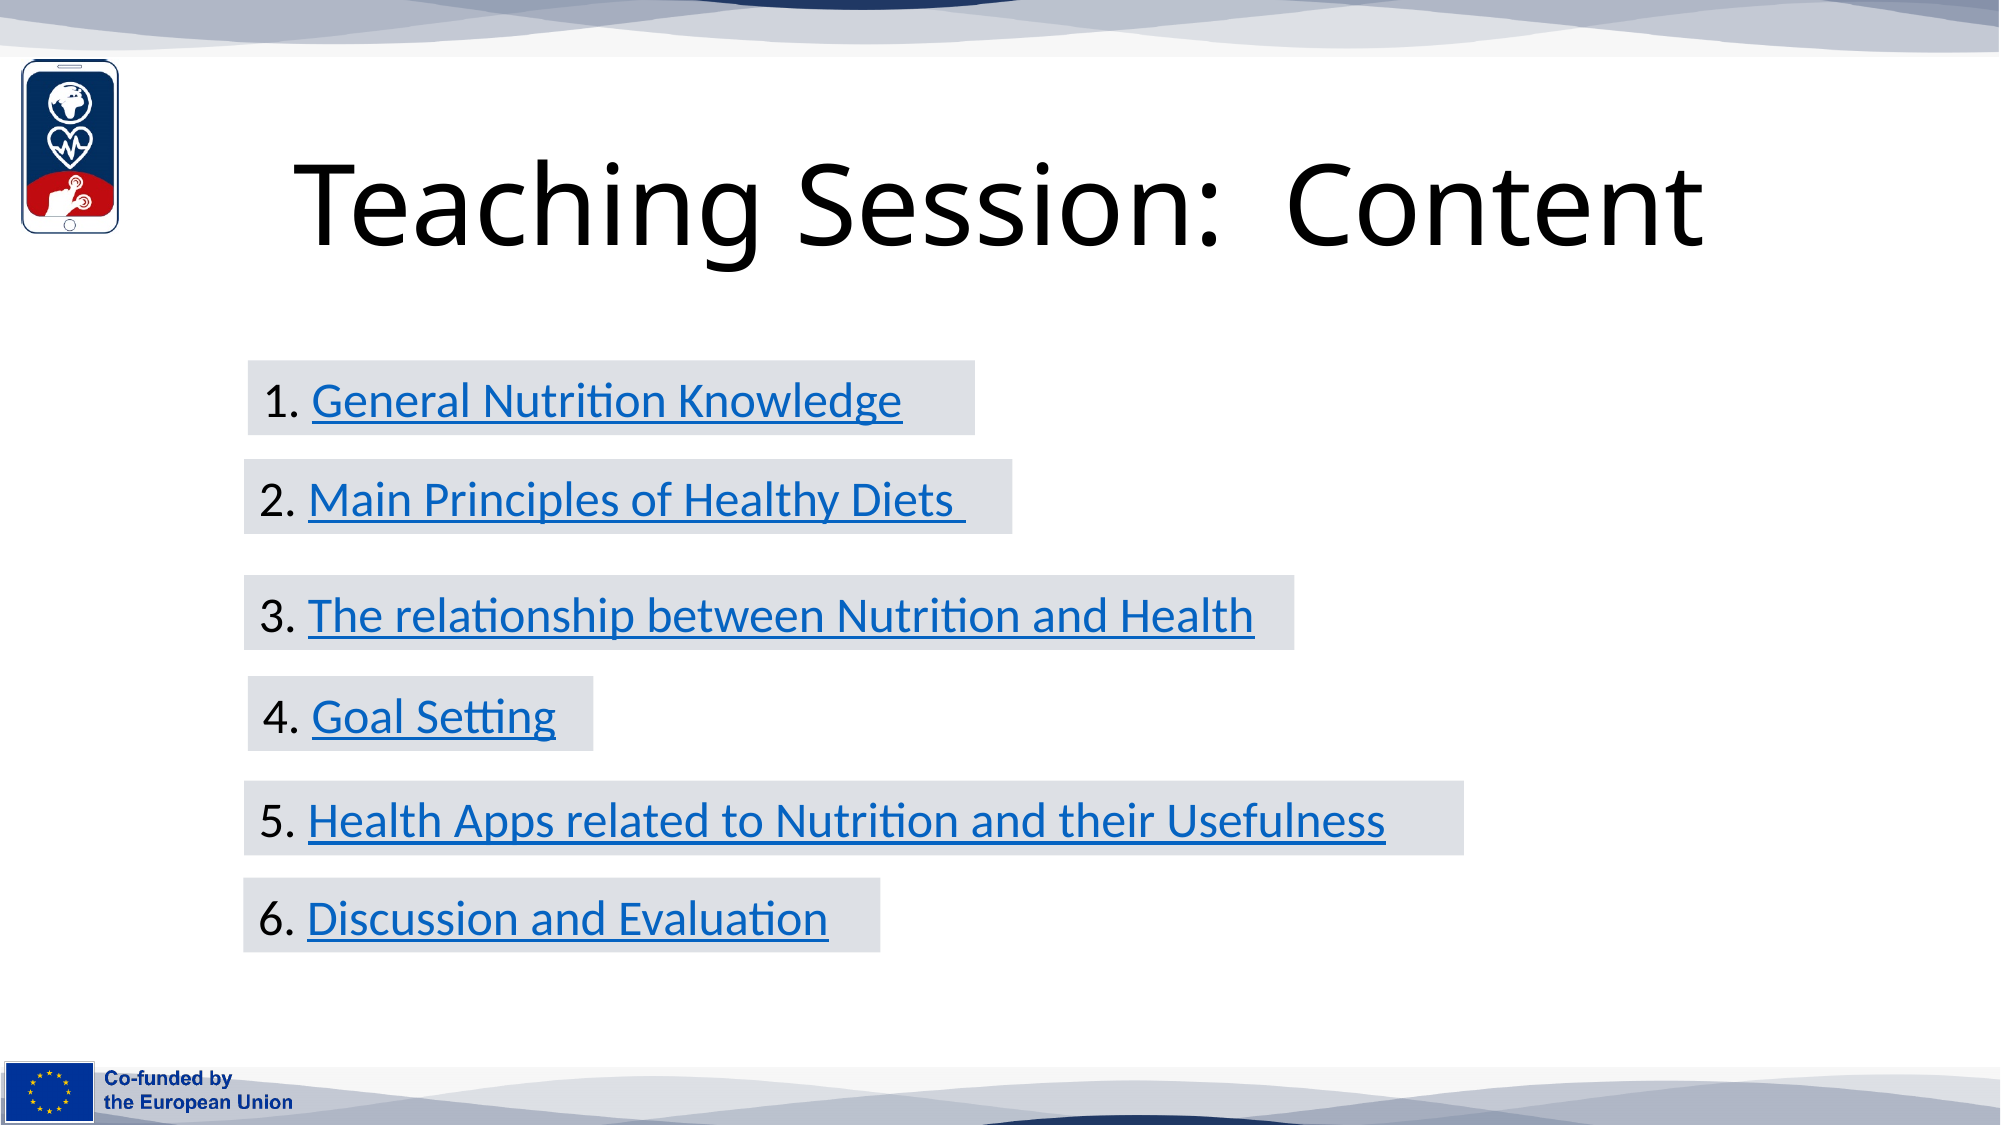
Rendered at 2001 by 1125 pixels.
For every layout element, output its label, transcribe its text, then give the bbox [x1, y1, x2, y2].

text_box 3. The relationship between Nutrition and Health [244, 575, 1295, 650]
text_box 2. Main Principles of Healthy Diets [244, 459, 1013, 534]
title Teaching Session: Content [137, 59, 1863, 278]
picture [0, 1058, 2001, 1125]
picture [21, 59, 119, 234]
picture [0, 0, 1999, 57]
text_box 4. Goal Setting [247, 676, 594, 751]
text_box 5. Health Apps related to Nutrition and their Usefulness [244, 780, 1464, 856]
text_box 1. General Nutrition Knowledge [247, 360, 975, 436]
text_box 6. Discussion and Evaluation [243, 877, 881, 953]
